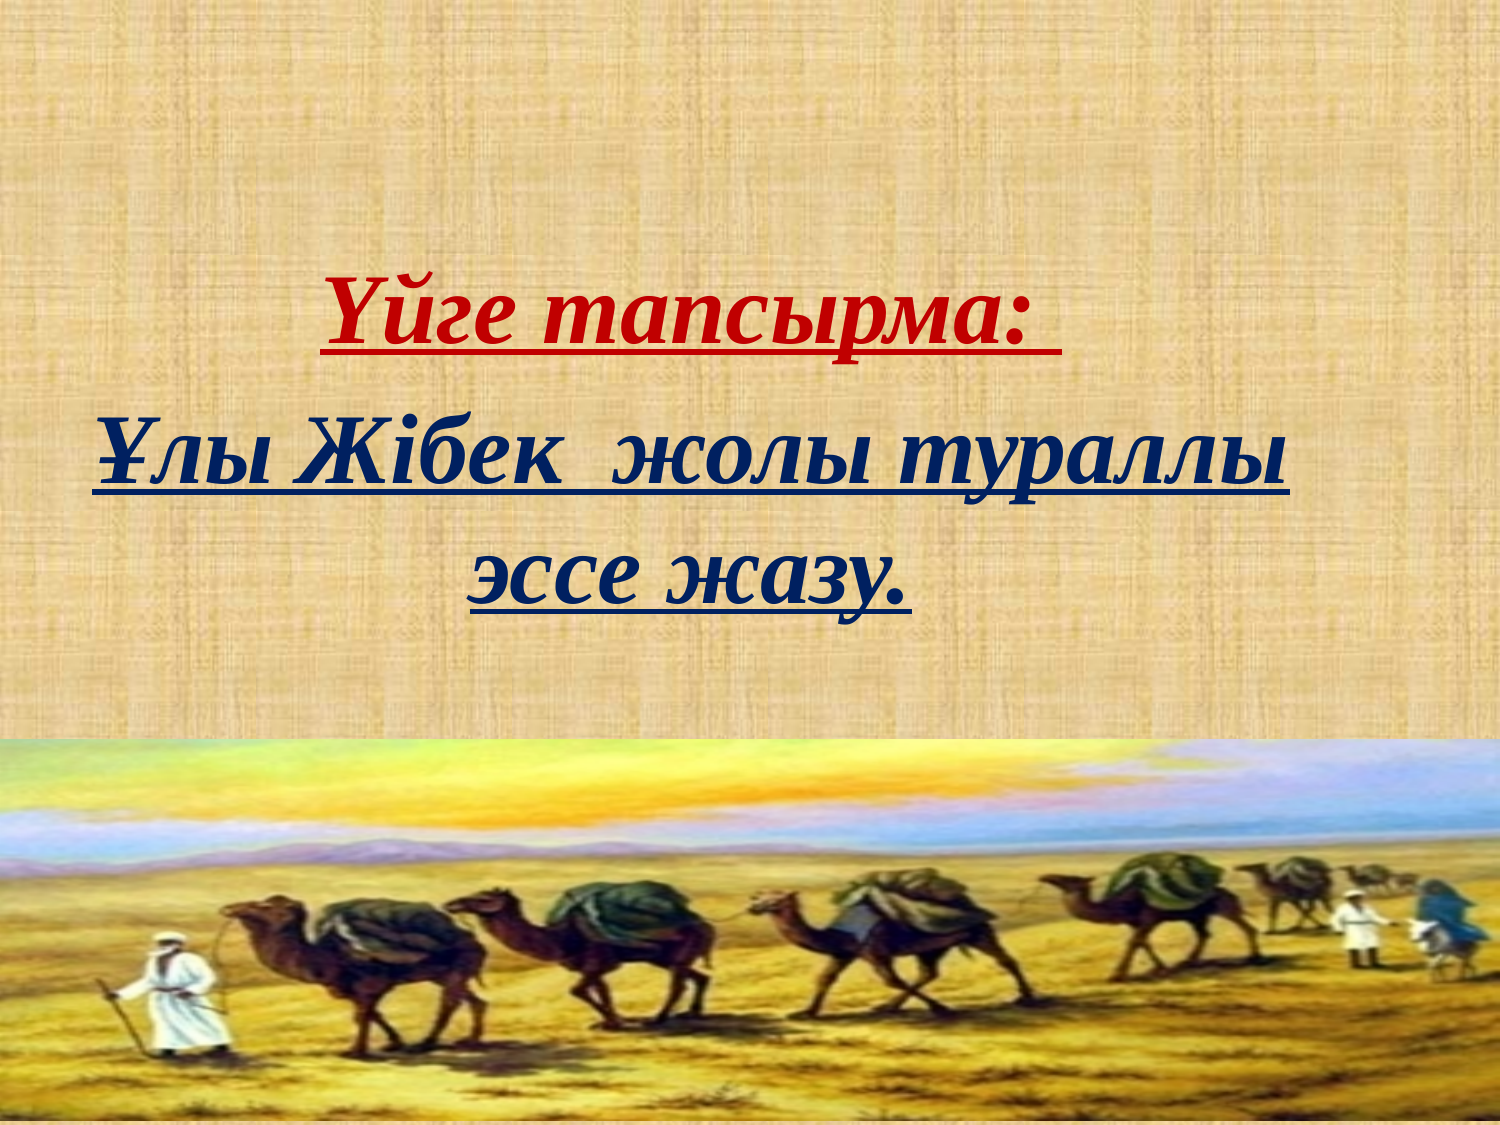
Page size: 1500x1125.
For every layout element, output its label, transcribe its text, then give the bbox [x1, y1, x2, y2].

picture [0, 0, 1500, 1125]
list Үйге тапсырма: Ұлы Жібек жолы тураллы эссе жазу. [29, 96, 1353, 738]
